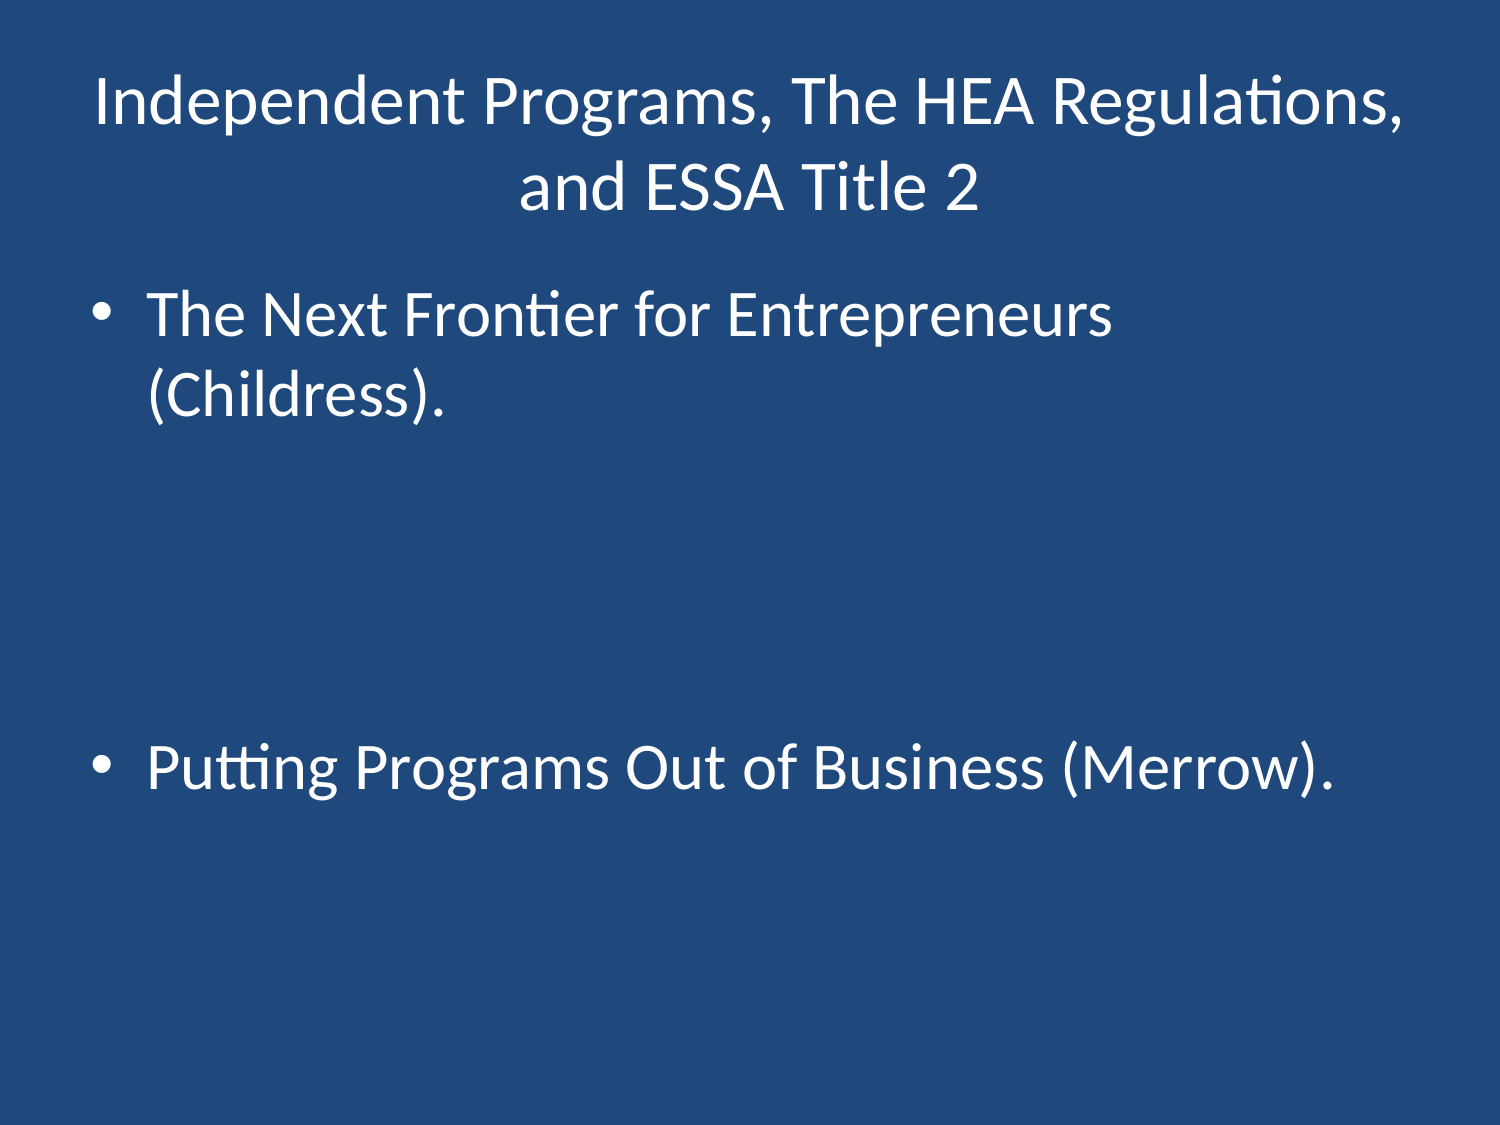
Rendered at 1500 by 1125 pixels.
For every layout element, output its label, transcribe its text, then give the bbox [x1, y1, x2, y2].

list The Next Frontier for Entrepreneurs (Childress). Putting Programs Out of Business (Merrow). [75, 262, 1425, 1005]
title Independent Programs, The HEA Regulations, and ESSA Title 2 [75, 45, 1425, 233]
